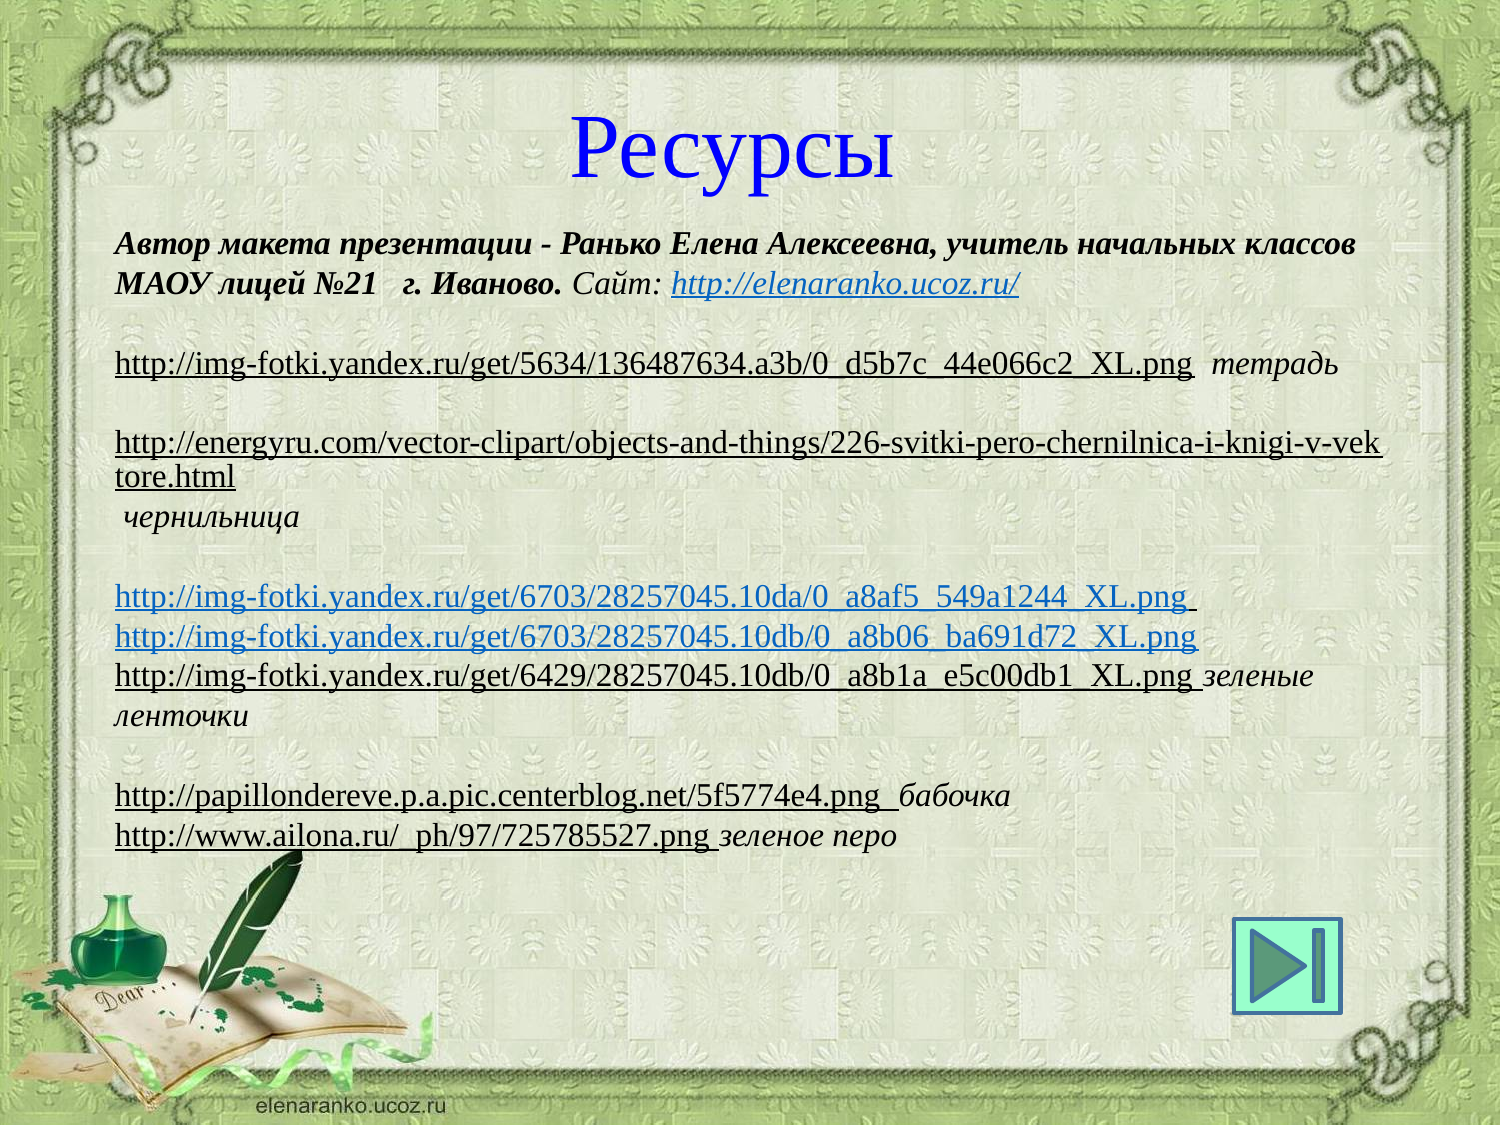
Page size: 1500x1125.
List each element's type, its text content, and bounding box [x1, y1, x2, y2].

text_box [1232, 917, 1343, 1015]
text_box Ресурсы [112, 78, 1400, 208]
picture [0, 0, 1500, 1125]
text_box Автор макета презентации - Ранько Елена Алексеевна, учитель начальных классов МАОУ лицей №21 г. Иваново. Сайт: http://elenaranko.ucoz.ru/ http://img-fotki.yandex.ru/get/5634/136487634.a3b/0_d5b7c_44e066c2_XL.png тетрадь http://energyru.com/vector-clipart/objects-and-things/226-svitki-pero-chernilnica-i-knigi-v-vektore.html чернильница http://img-fotki.yandex.ru/get/6703/28257045.10da/0_a8af5_549a1244_XL.png http://img-fotki.yandex.ru/get/6703/28257045.10db/0_a8b06_ba691d72_XL.png http://img-fotki.yandex.ru/get/6429/28257045.10db/0_a8b1a_e5c00db1_XL.png зеленые ленточки http://papillondereve.p.a.pic.centerblog.net/5f5774e4.png бабочка http://www.ailona.ru/_ph/97/725785527.png зеленое перо [100, 196, 1400, 905]
